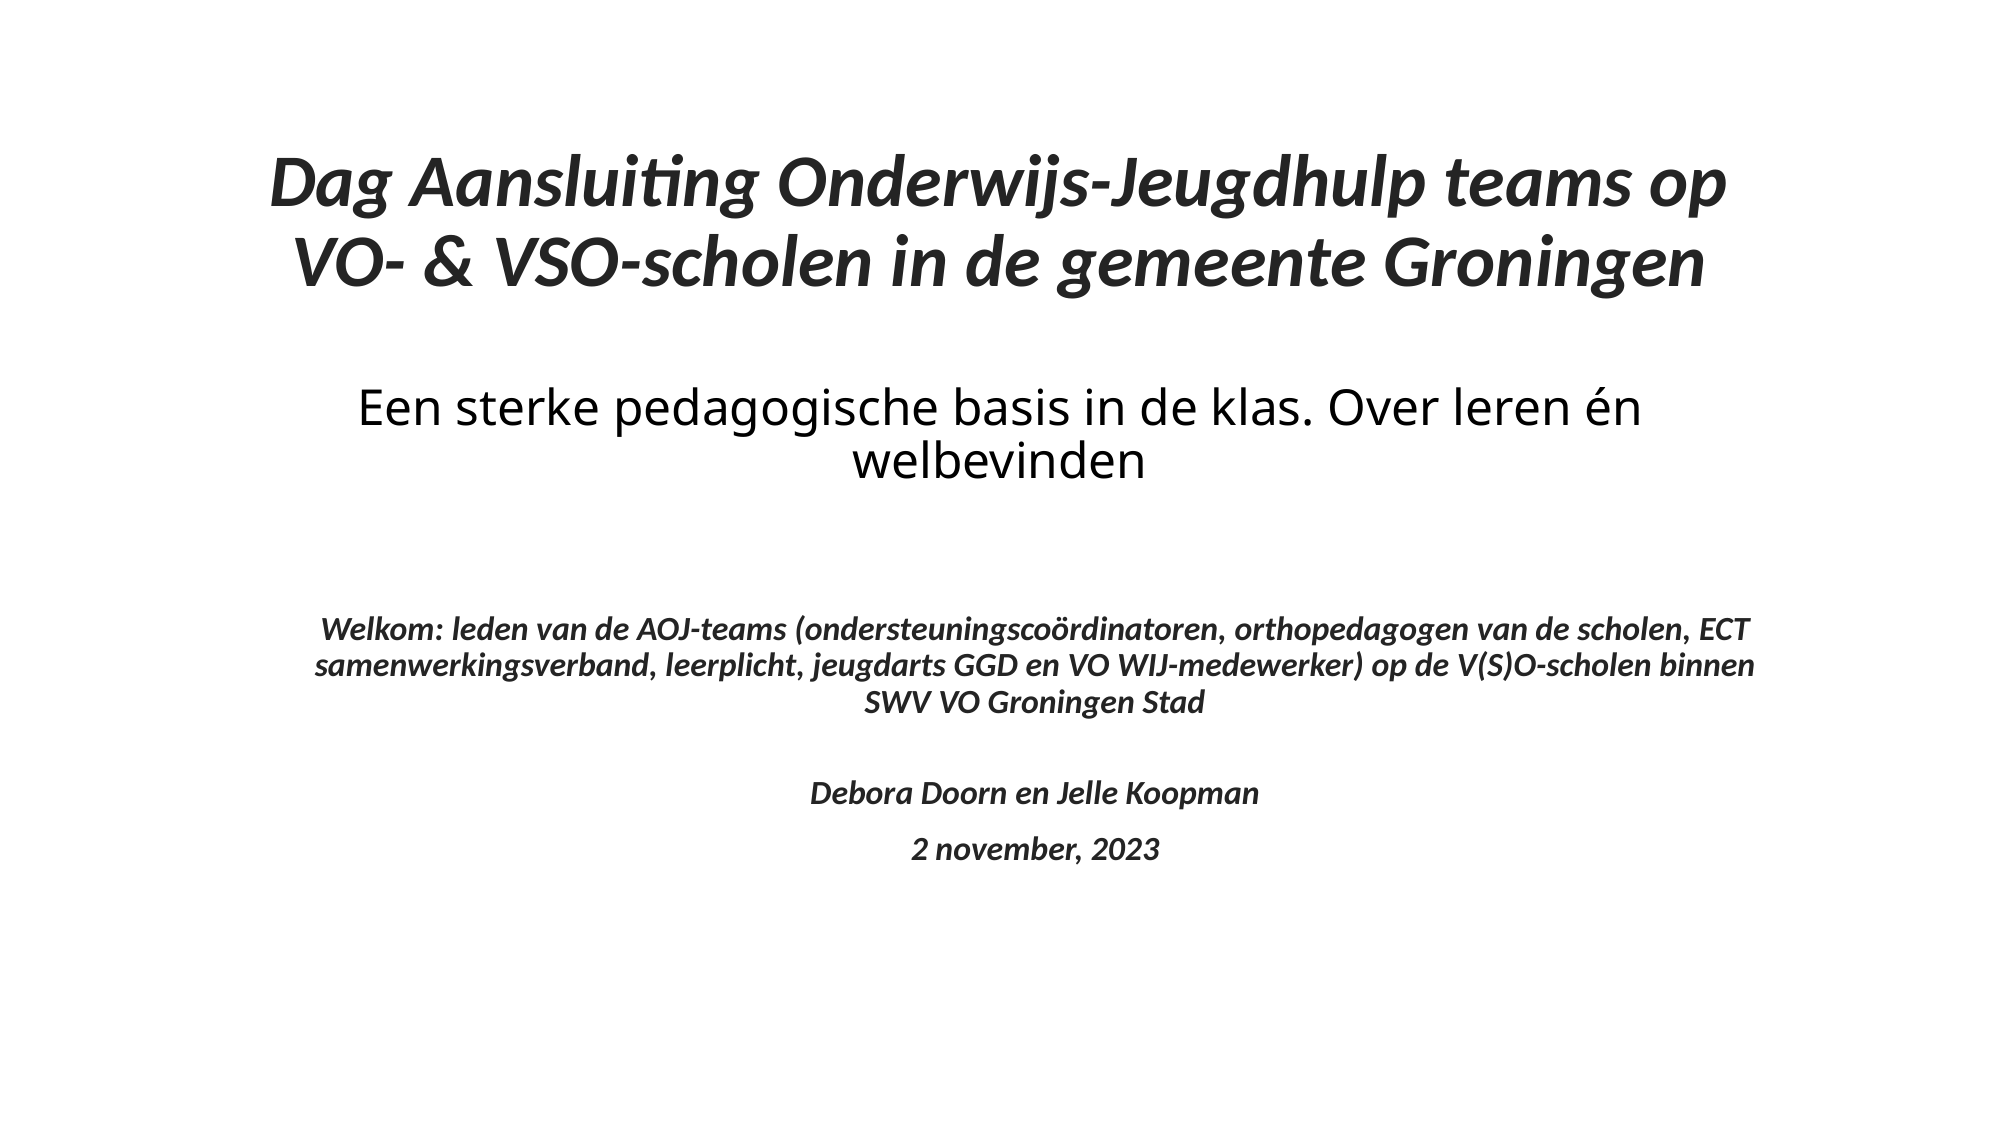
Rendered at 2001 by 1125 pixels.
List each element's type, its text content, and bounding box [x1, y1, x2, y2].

subtitle Welkom: leden van de AOJ-teams (ondersteuningscoördinatoren, orthopedagogen van de scholen, ECT samenwerkingsverband, leerplicht, jeugdarts GGD en VO WIJ-medewerker) op de V(S)O-scholen binnen SWV VO Groningen Stad Debora Doorn en Jelle Koopman 2 november, 2023 [284, 604, 1785, 876]
title Dag Aansluiting Onderwijs-Jeugdhulp teams op VO- & VSO-scholen in de gemeente Groningen Een sterke pedagogische basis in de klas. Over leren én welbevinden [249, 105, 1750, 498]
